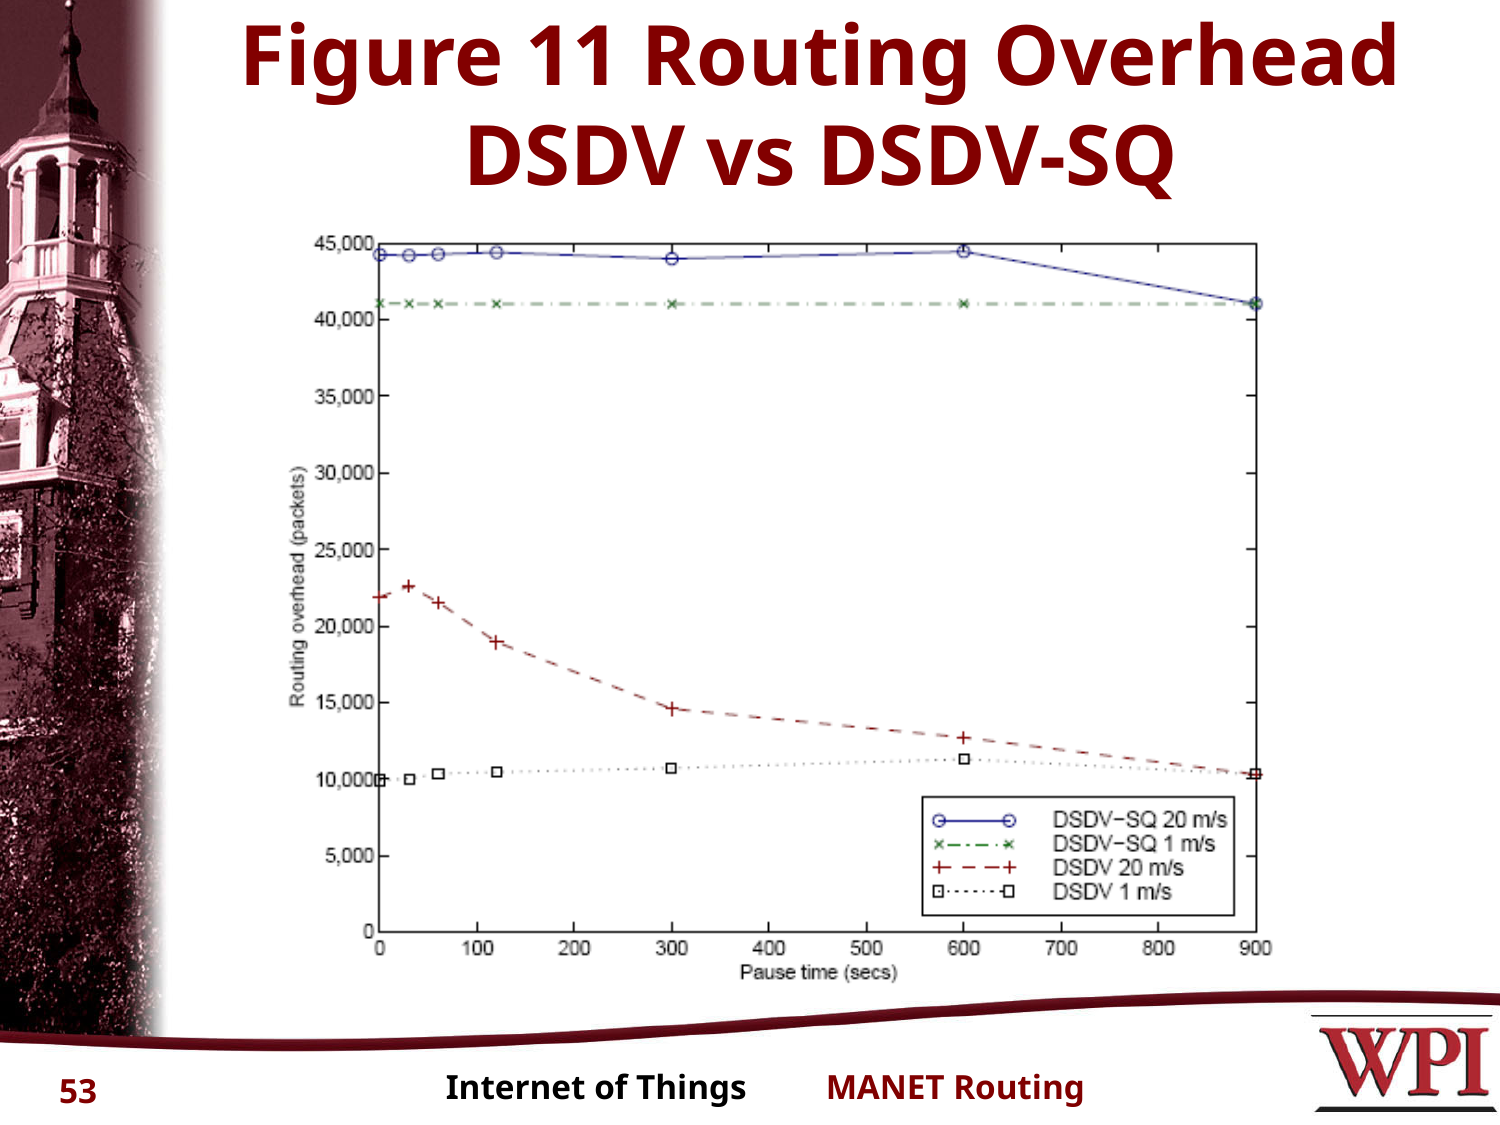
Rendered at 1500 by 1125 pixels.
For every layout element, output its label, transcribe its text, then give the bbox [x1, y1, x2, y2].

slide_number 53 [0, 1027, 113, 1118]
title Figure 11 Routing Overhead DSDV vs DSDV-SQ [159, 18, 1483, 185]
picture [0, 0, 1500, 1125]
footer Internet of Things MANET Routing [430, 1058, 1235, 1118]
